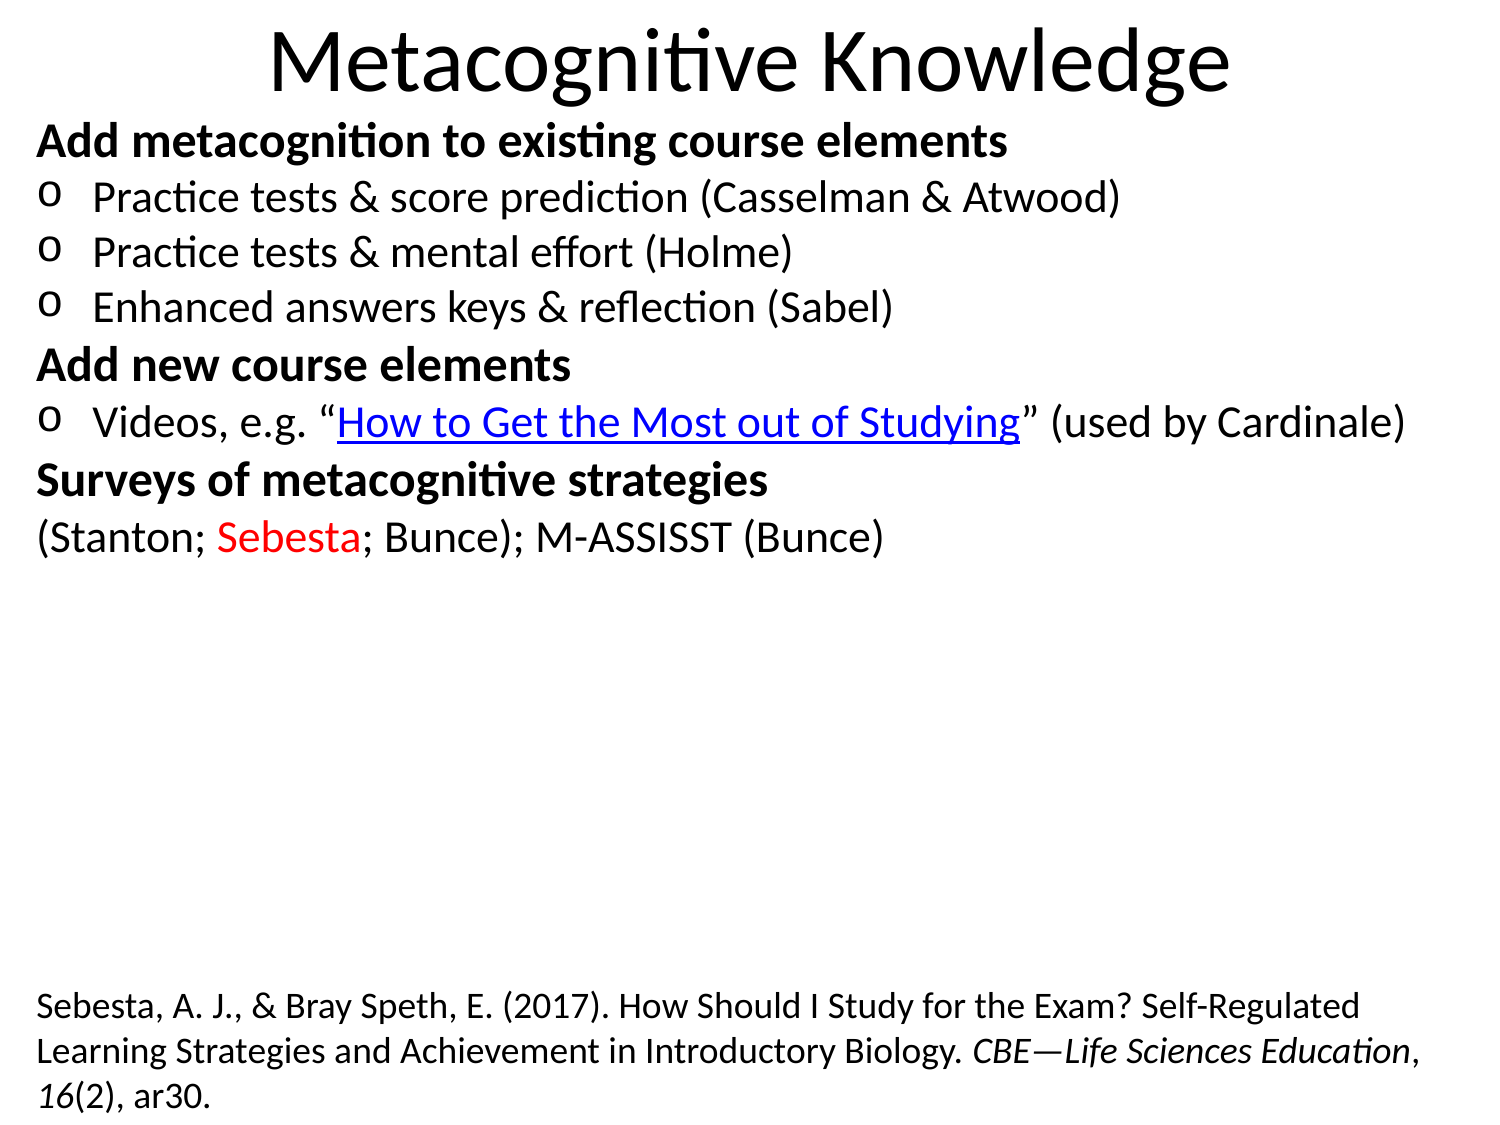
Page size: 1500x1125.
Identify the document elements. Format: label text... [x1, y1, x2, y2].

title Metacognitive Knowledge [75, 0, 1425, 99]
text_box Sebesta, A. J., & Bray Speth, E. (2017). How Should I Study for the Exam? Self-Regulated Learning Strategies and Achievement in Introductory Biology. CBE—Life Sciences Education, 16(2), ar30. [21, 973, 1500, 1124]
text_box Add metacognition to existing course elements Practice tests & score prediction (Casselman & Atwood) Practice tests & mental effort (Holme) Enhanced answers keys & reflection (Sabel) Add new course elements Videos, e.g. “How to Get the Most out of Studying” (used by Cardinale) Surveys of metacognitive strategies (Stanton; Sebesta; Bunce); M-ASSISST (Bunce) [21, 99, 1476, 570]
